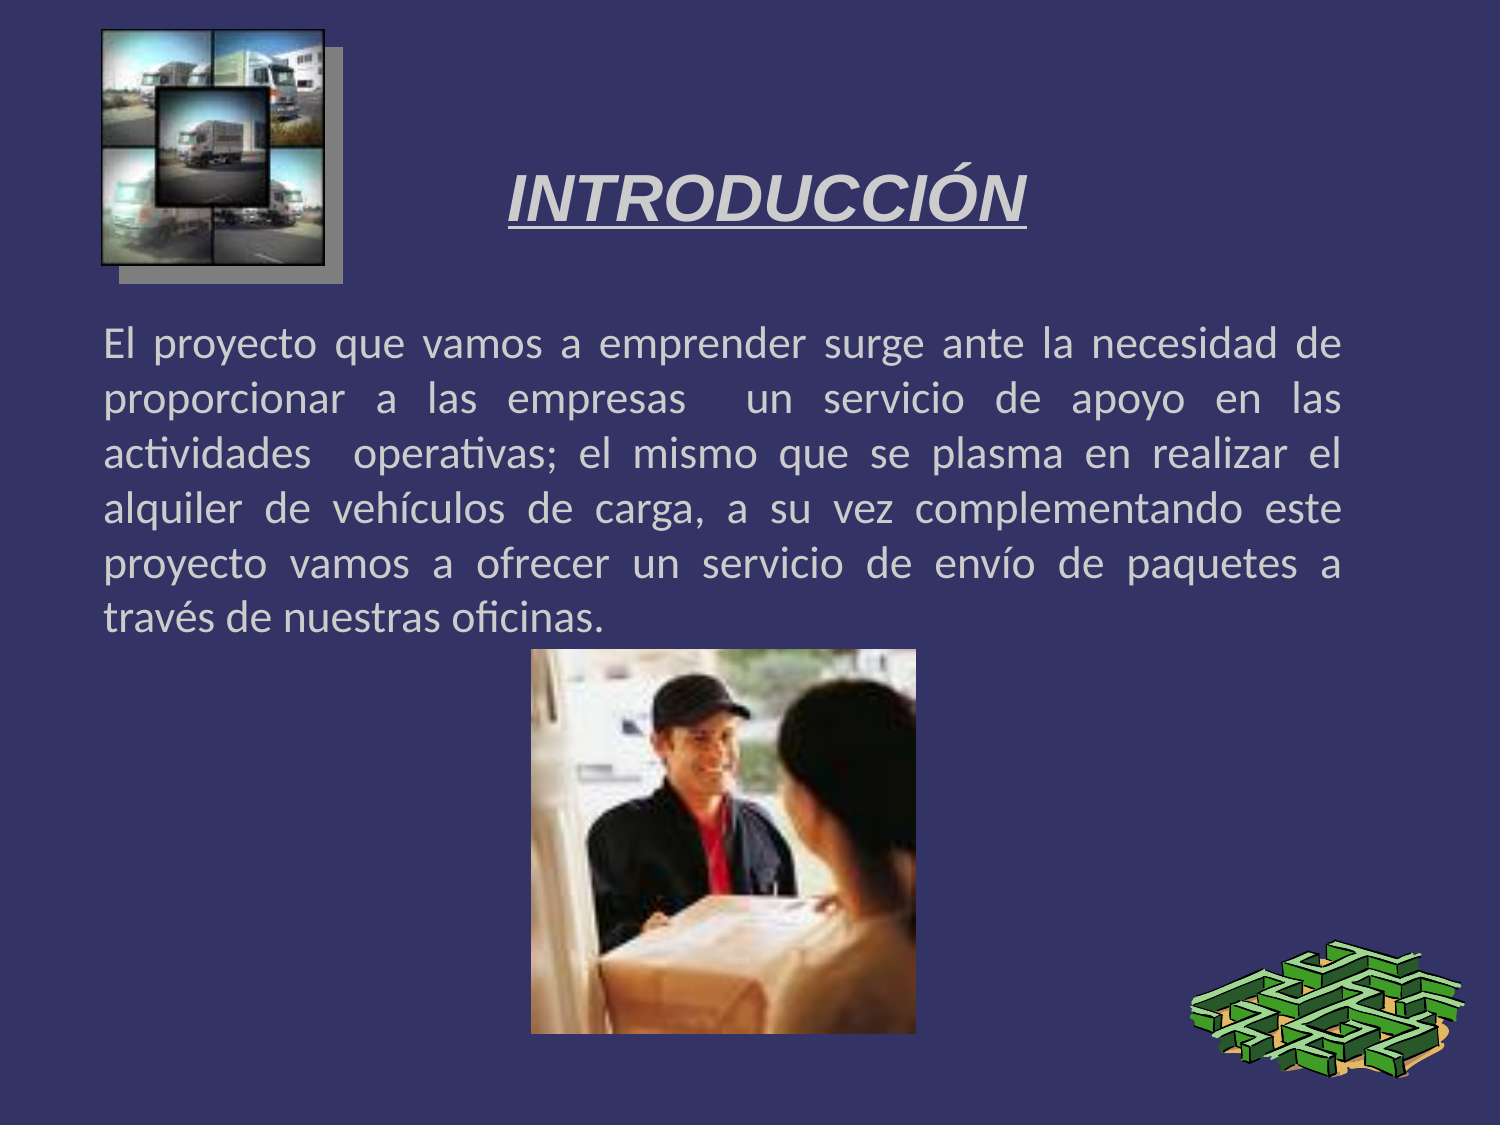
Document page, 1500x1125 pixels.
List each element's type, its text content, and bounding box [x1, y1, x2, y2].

text_box INTRODUCCIÓN [343, 147, 1240, 243]
picture [101, 29, 325, 266]
text_box El proyecto que vamos a emprender surge ante la necesidad de proporcionar a las empresas un servicio de apoyo en las actividades operativas; el mismo que se plasma en realizar el alquiler de vehículos de carga, a su vez complementando este proyecto vamos a ofrecer un servicio de envío de paquetes a través de nuestras oficinas. [88, 304, 1359, 650]
picture [531, 649, 916, 1034]
